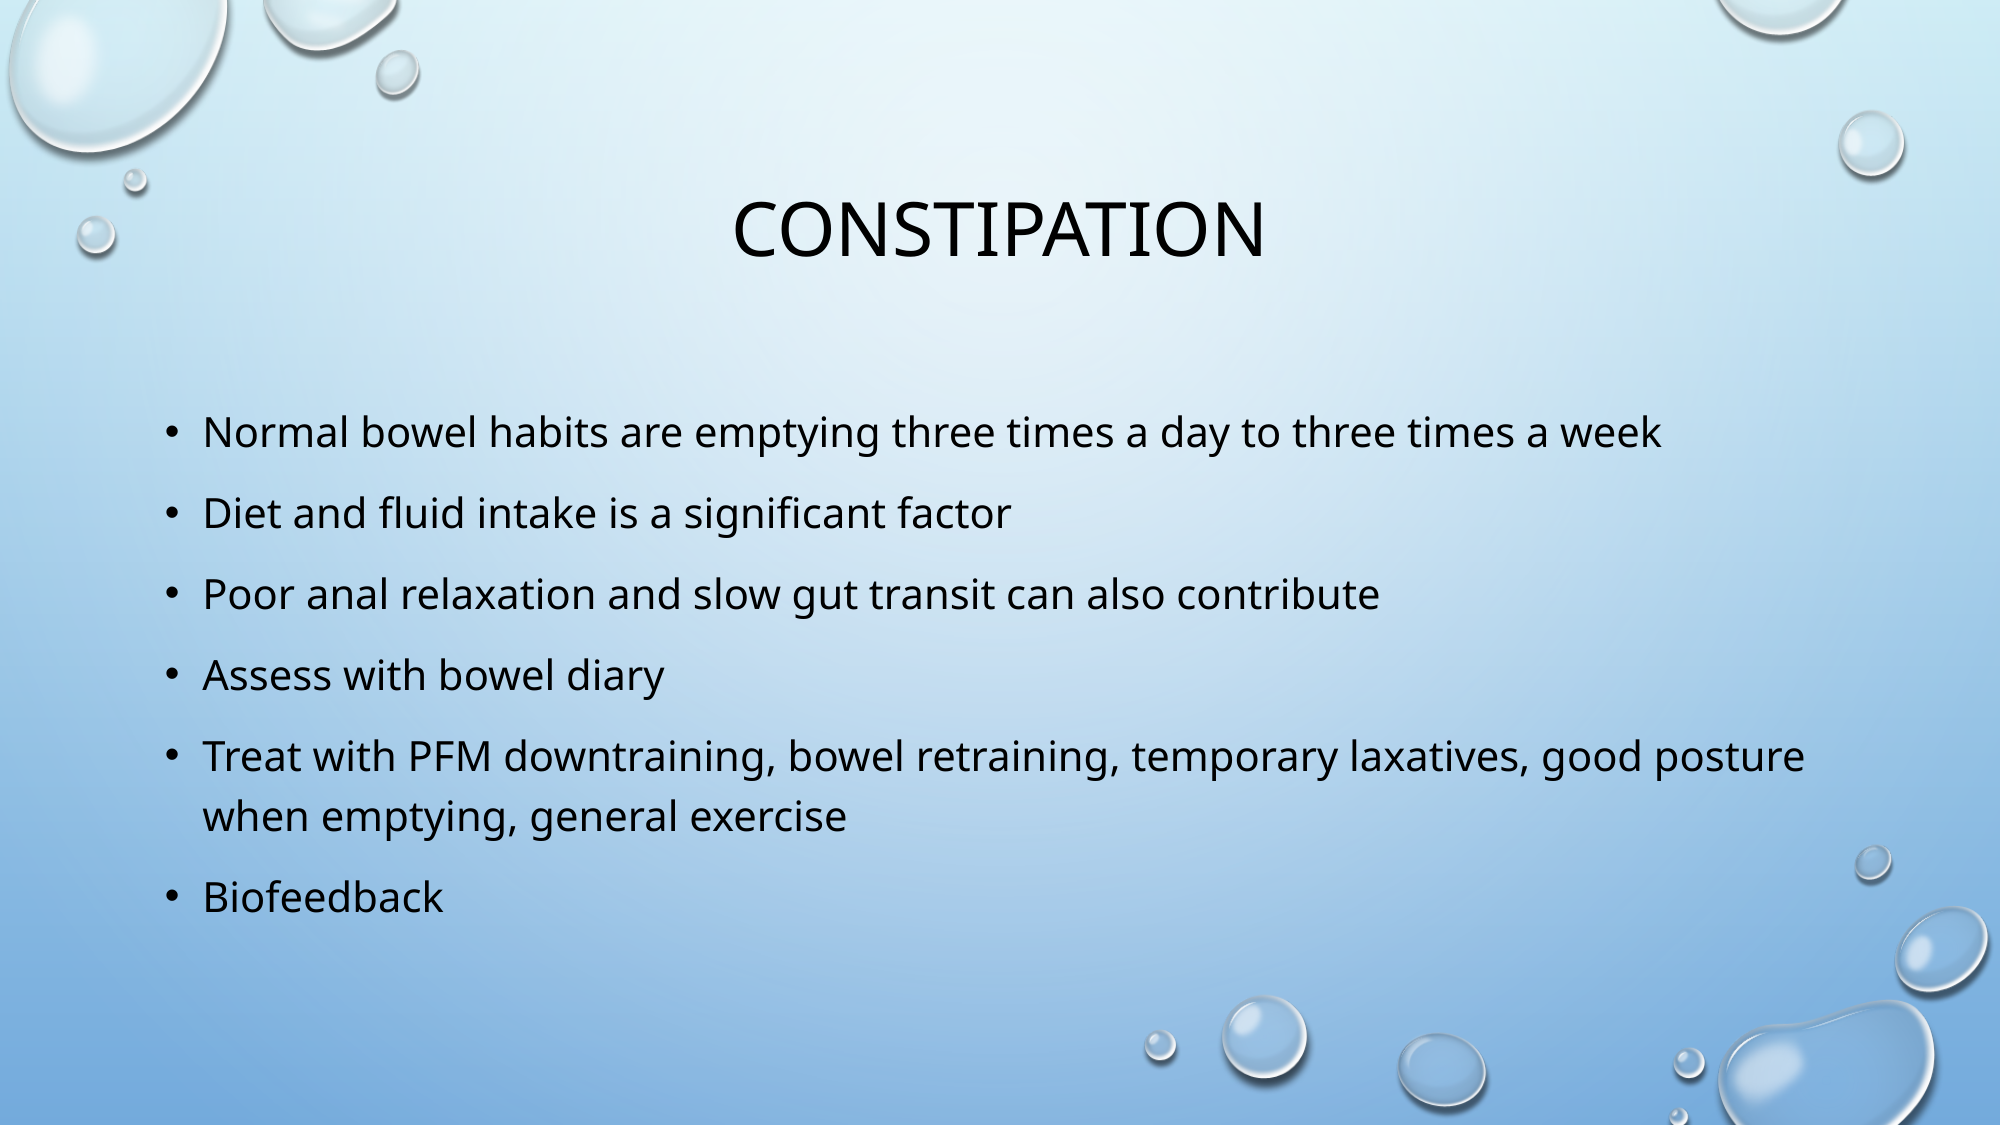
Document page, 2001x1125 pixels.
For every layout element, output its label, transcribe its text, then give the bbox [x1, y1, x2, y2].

picture [0, 0, 2000, 1125]
title constipation [149, 101, 1851, 364]
list Normal bowel habits are emptying three times a day to three times a week Diet and fluid intake is a significant factor Poor anal relaxation and slow gut transit can also contribute Assess with bowel diary Treat with PFM downtraining, bowel retraining, temporary laxatives, good posture when emptying, general exercise Biofeedback [149, 388, 1850, 950]
